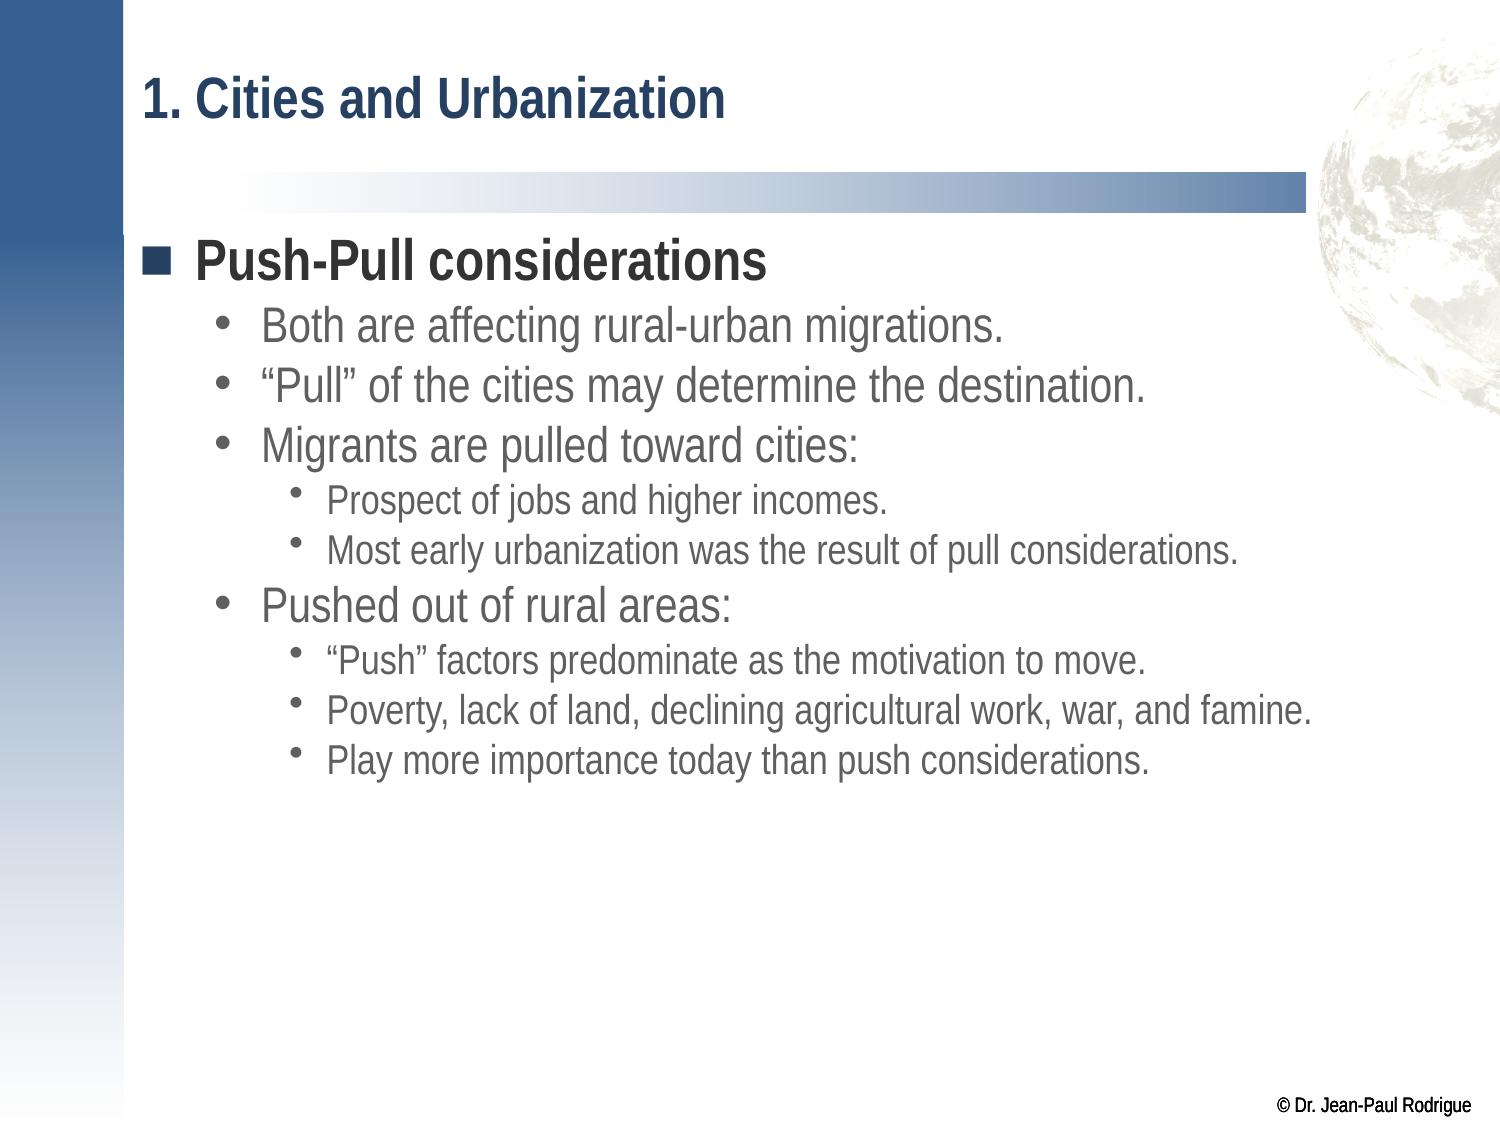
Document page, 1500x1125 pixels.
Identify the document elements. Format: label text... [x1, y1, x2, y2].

title 1. Cities and Urbanization [127, 16, 1476, 173]
list Push-Pull considerations Both are affecting rural-urban migrations. “Pull” of the cities may determine the destination. Migrants are pulled toward cities: Prospect of jobs and higher incomes. Most early urbanization was the result of pull considerations. Pushed out of rural areas: “Push” factors predominate as the motivation to move. Poverty, lack of land, declining agricultural work, war, and famine. Play more importance today than push considerations. [123, 214, 1477, 1084]
